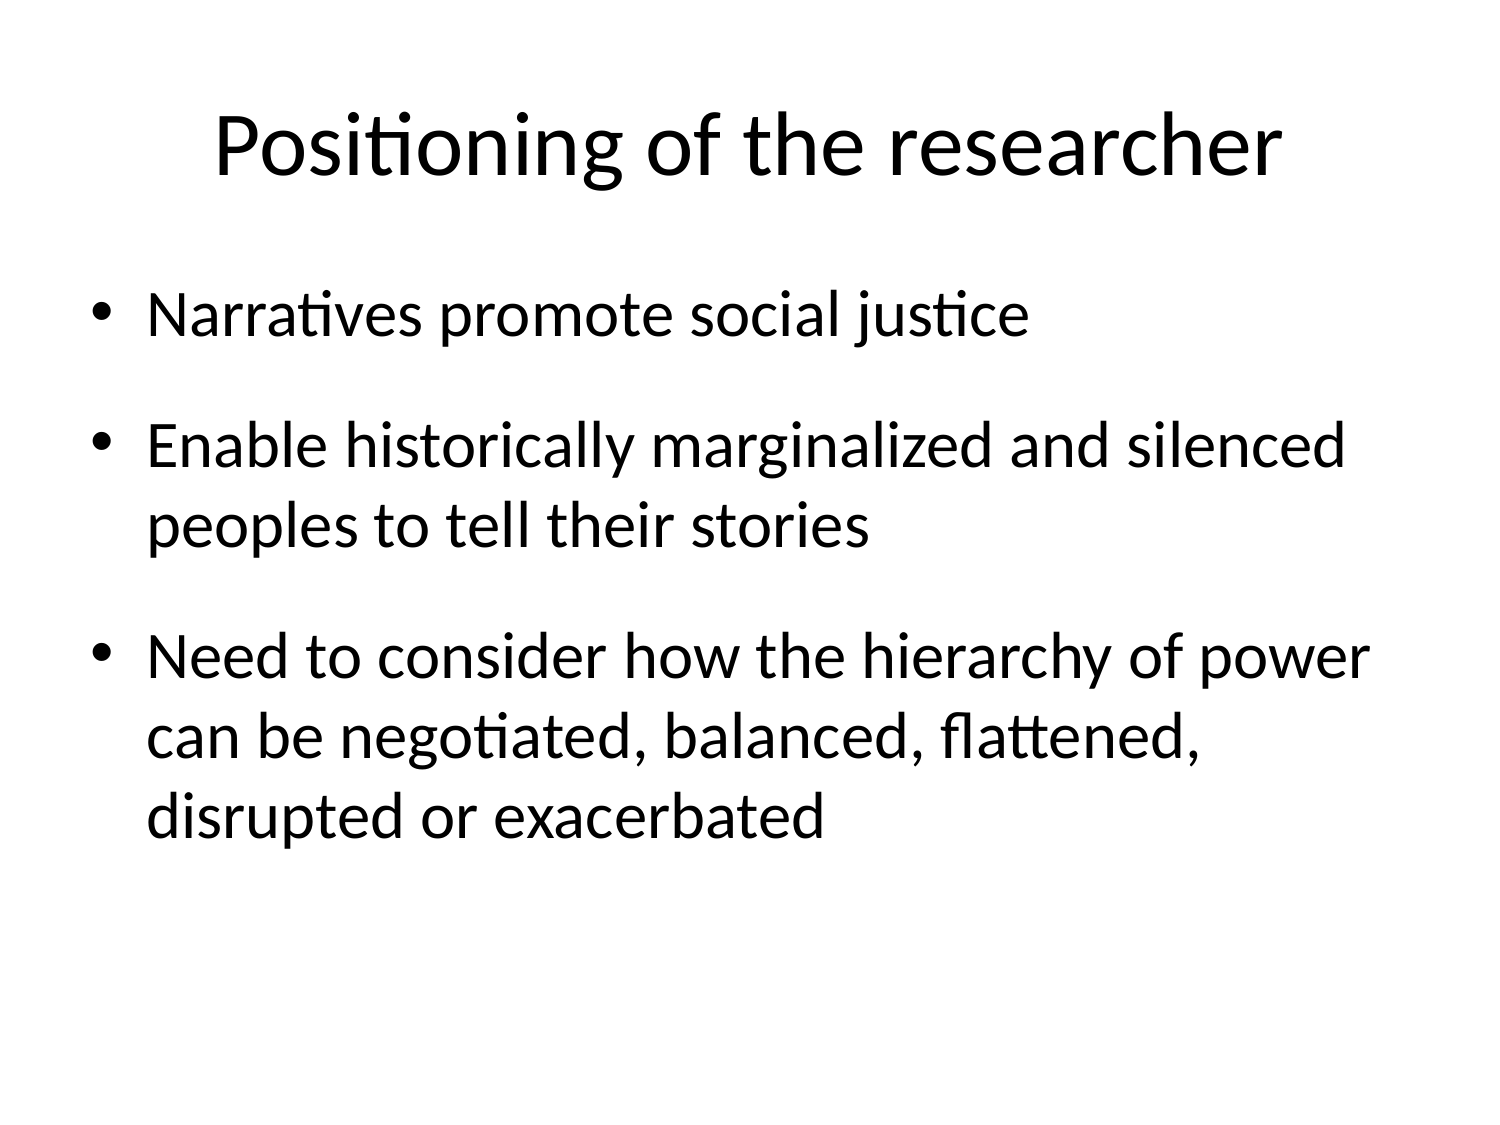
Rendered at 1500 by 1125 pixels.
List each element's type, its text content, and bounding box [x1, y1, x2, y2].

list Narratives promote social justice Enable historically marginalized and silenced peoples to tell their stories Need to consider how the hierarchy of power can be negotiated, balanced, flattened, disrupted or exacerbated [75, 262, 1425, 1005]
title Positioning of the researcher [75, 45, 1425, 233]
